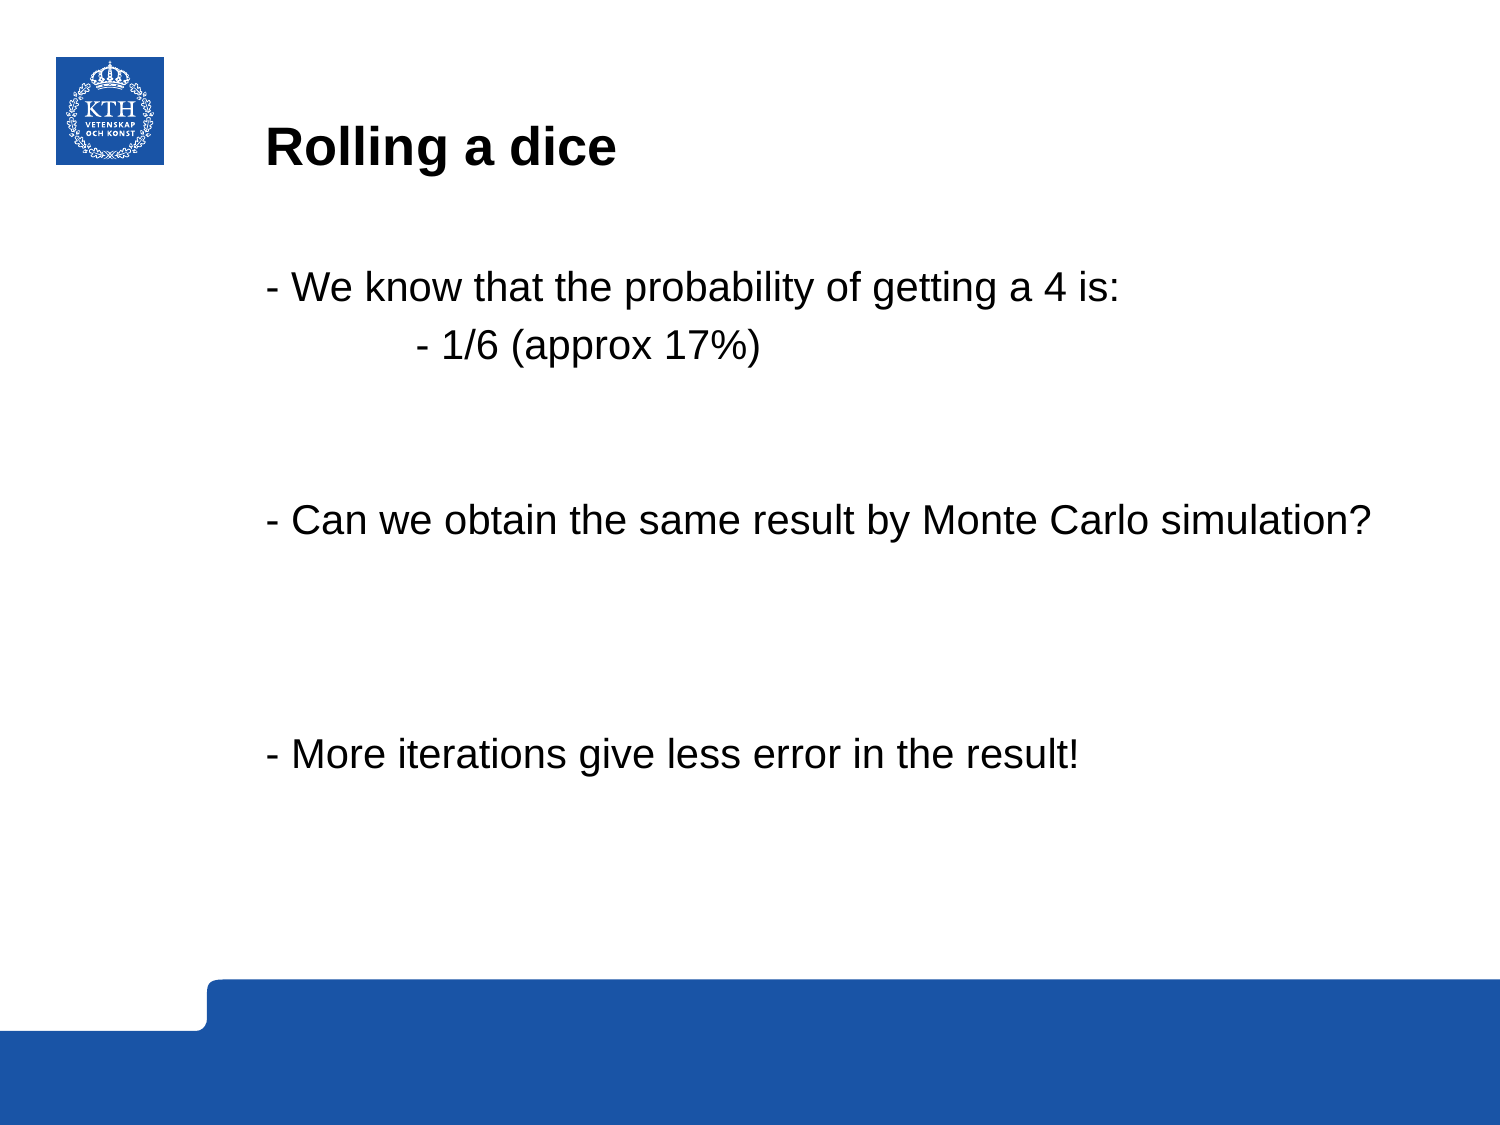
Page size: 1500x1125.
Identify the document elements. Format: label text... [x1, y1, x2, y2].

title Rolling a dice [265, 66, 1404, 176]
list - We know that the probability of getting a 4 is: - 1/6 (approx 17%) - Can we obtain the same result by Monte Carlo simulation? - More iterations give less error in the result! [265, 259, 1404, 929]
